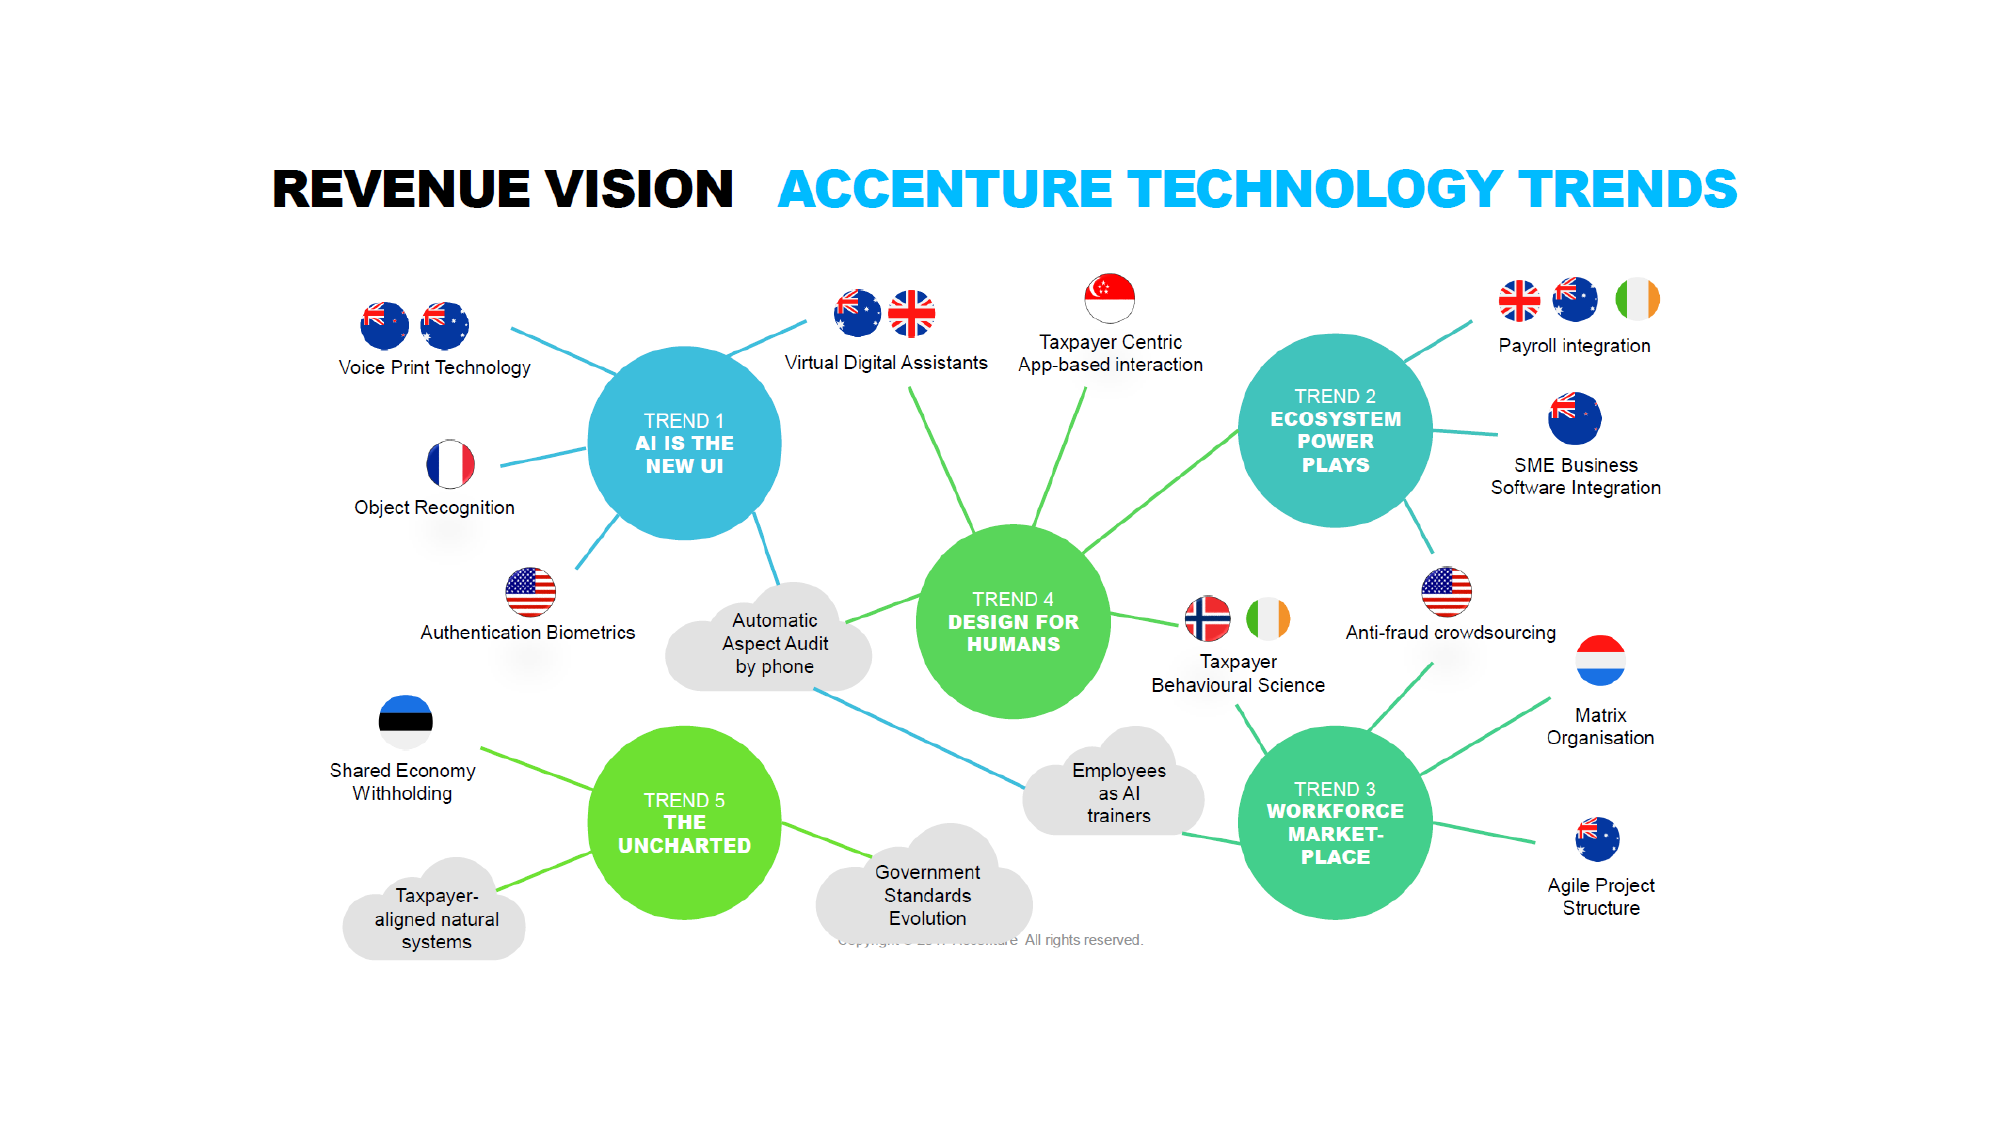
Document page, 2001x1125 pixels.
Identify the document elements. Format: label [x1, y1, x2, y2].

list [252, 146, 1756, 979]
